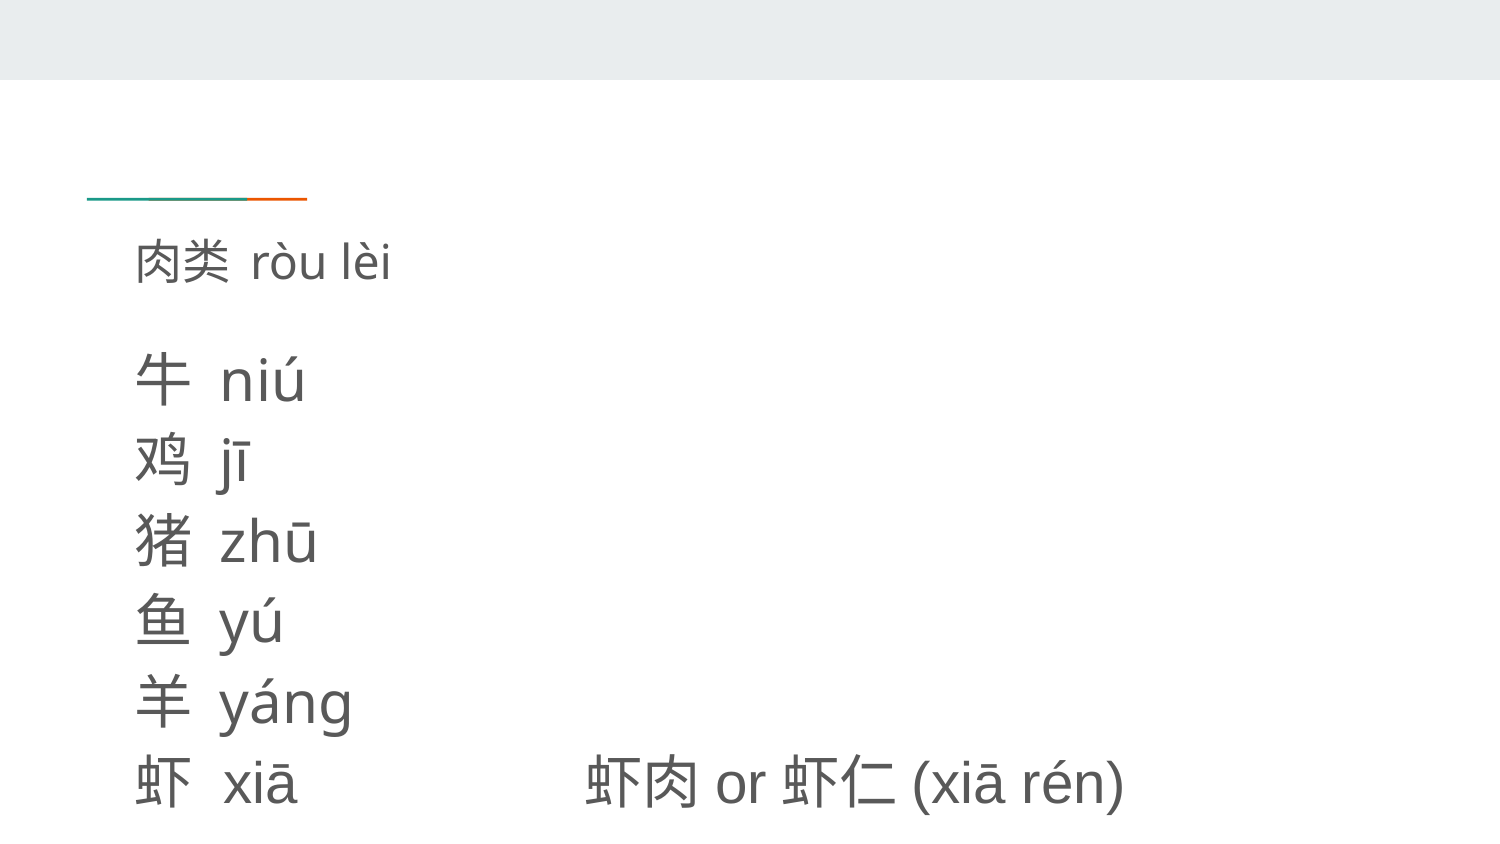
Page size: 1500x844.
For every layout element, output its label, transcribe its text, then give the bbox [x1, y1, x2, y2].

title 肉类 ròu lèi [119, 216, 1381, 305]
list 牛 niú 鸡 jī 猪 zhū 鱼 yú 羊 yáng 虾 xiā 虾肉or虾仁(xiā rén) [119, 317, 1381, 689]
